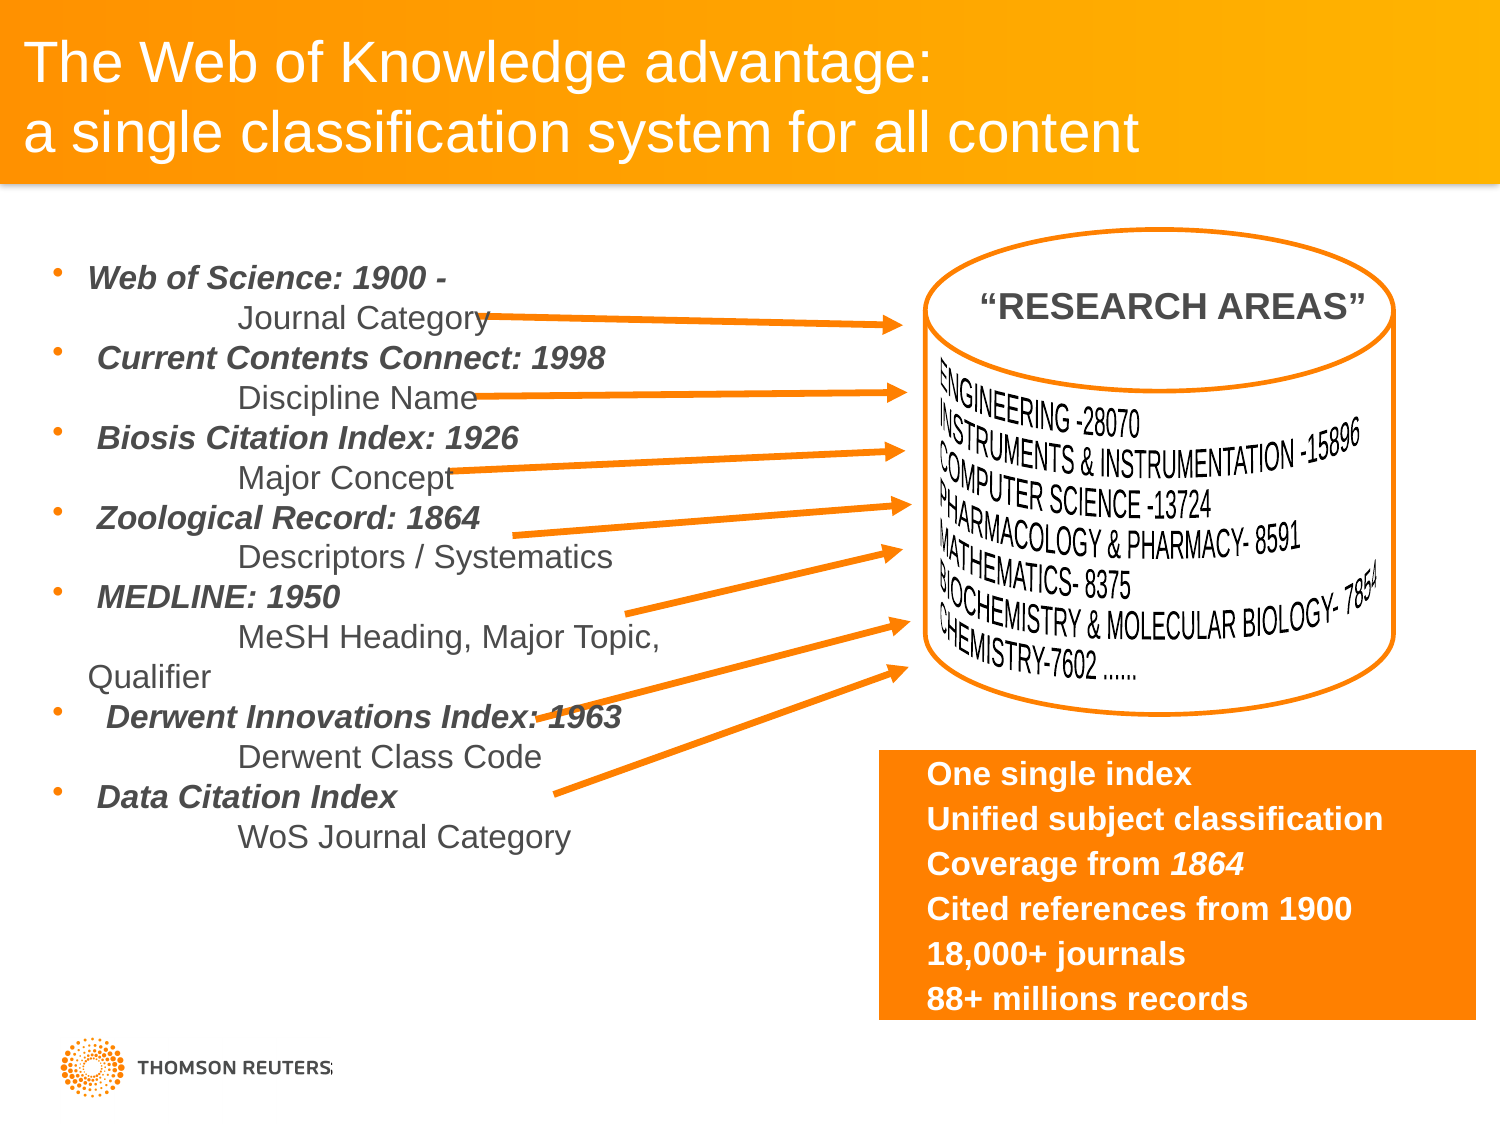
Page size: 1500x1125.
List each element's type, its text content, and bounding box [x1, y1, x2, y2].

text_box [788, 318, 904, 332]
text_box [788, 386, 908, 399]
text_box Web of Science: 1900 - Journal Category Current Contents Connect: 1998 Discipline Name Biosis Citation Index: 1926 Major Concept Zoological Record: 1864 Descriptors / Systematics MEDLINE: 1950 MeSH Heading, Major Topic, Qualifier Derwent Innovations Index: 1963 Derwent Class Code Data Citation Index WoS Journal Category [37, 248, 788, 863]
picture [60, 1037, 333, 1125]
text_box The Web of Knowledge advantage: a single classification system for all content [23, 24, 1486, 166]
text_box One single index Unified subject classification Coverage from 1864 Cited references from 1900 18,000+ journals 88+ millions records [881, 752, 1474, 1018]
text_box [788, 665, 909, 711]
text_box [788, 618, 911, 654]
text_box [788, 445, 906, 458]
text_box [788, 546, 904, 577]
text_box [925, 229, 1394, 715]
text_box [788, 499, 912, 515]
